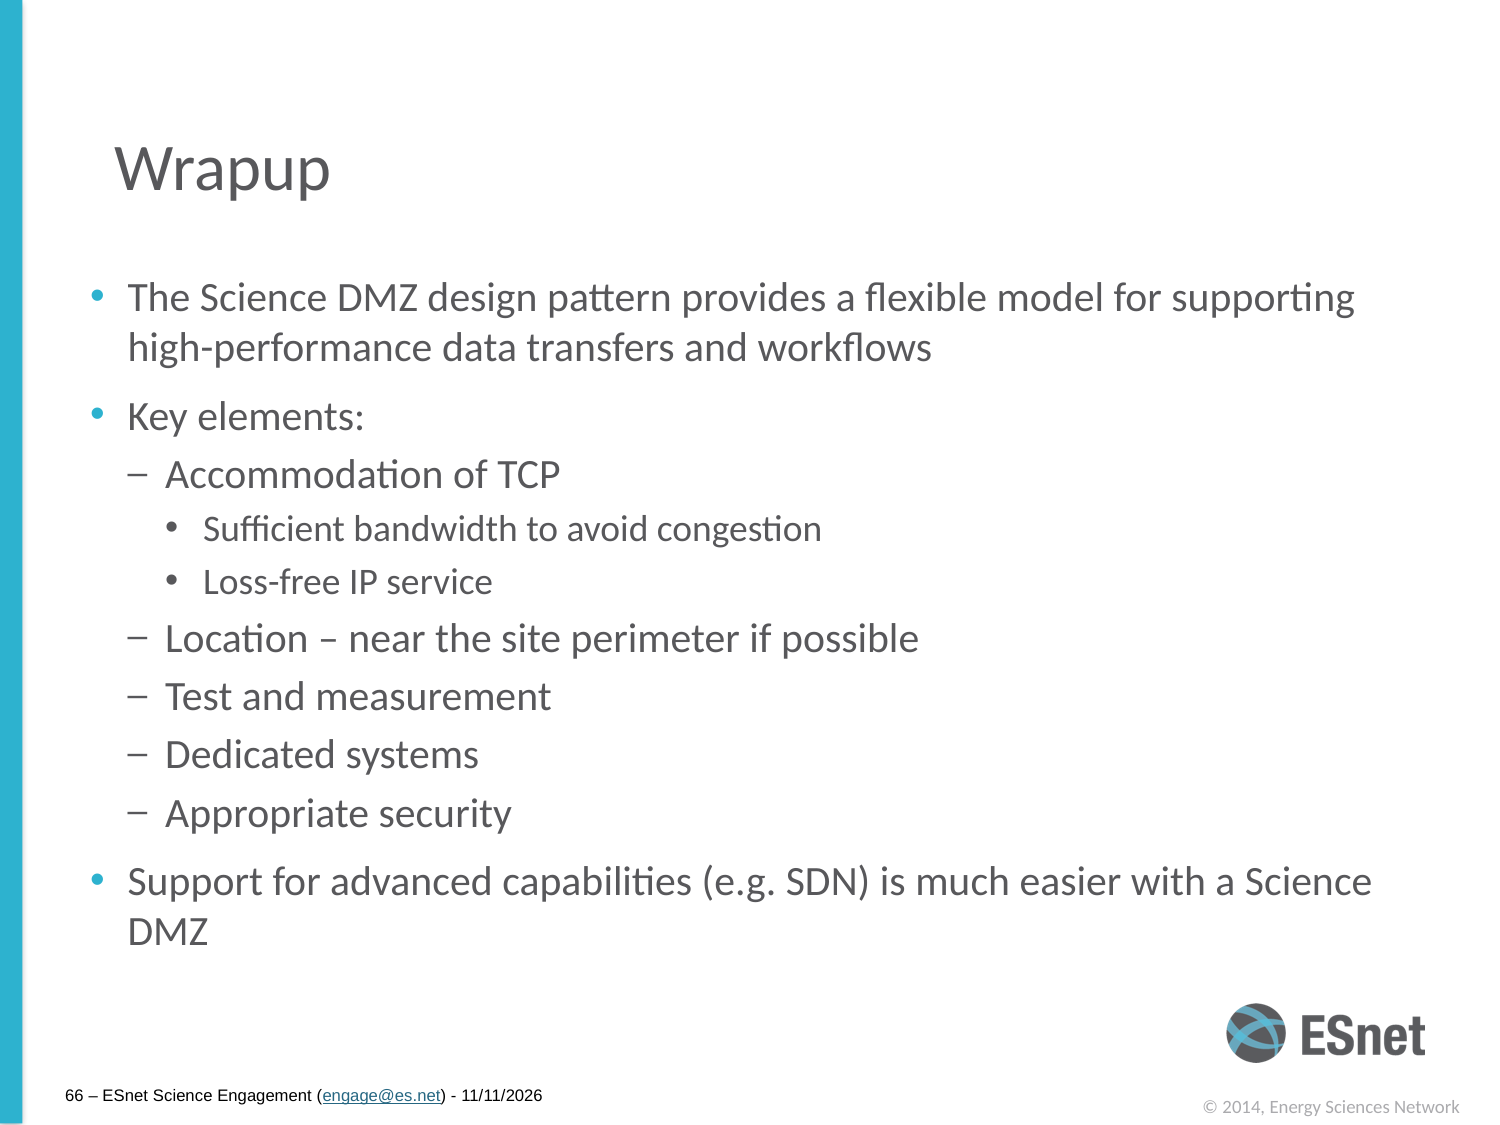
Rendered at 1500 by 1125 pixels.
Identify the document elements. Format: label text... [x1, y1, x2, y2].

text_box Wrapup [99, 70, 1265, 258]
picture [1226, 1003, 1425, 1063]
list The Science DMZ design pattern provides a flexible model for supporting high-performance data transfers and workflows Key elements: Accommodation of TCP Sufficient bandwidth to avoid congestion Loss-free IP service Location – near the site perimeter if possible Test and measurement Dedicated systems Appropriate security Support for advanced capabilities (e.g. SDN) is much easier with a Science DMZ [75, 262, 1425, 976]
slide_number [50, 1080, 582, 1110]
text_box © 2014, Energy Sciences Network [1187, 1095, 1500, 1125]
